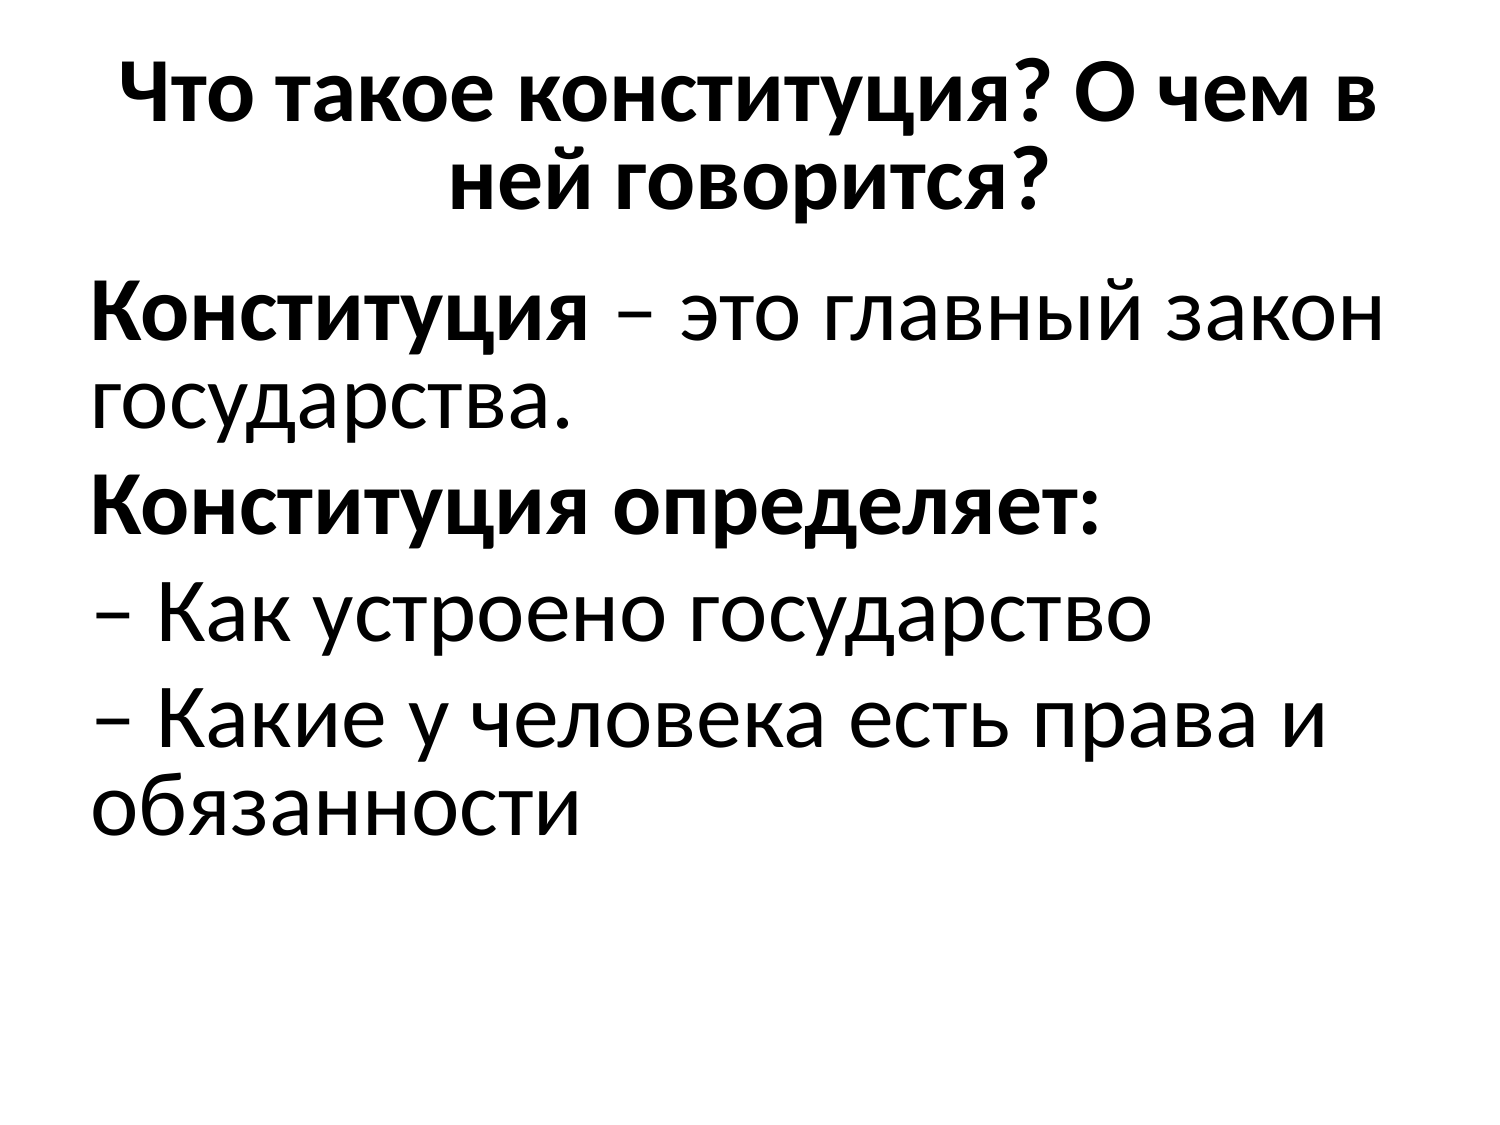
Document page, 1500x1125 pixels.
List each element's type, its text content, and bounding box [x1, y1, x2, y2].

list Конституция – это главный закон государства. Конституция определяет: – Как устроено государство – Какие у человека есть права и обязанности [75, 262, 1425, 1005]
title Что такое конституция? О чем в ней говорится? [75, 45, 1425, 233]
